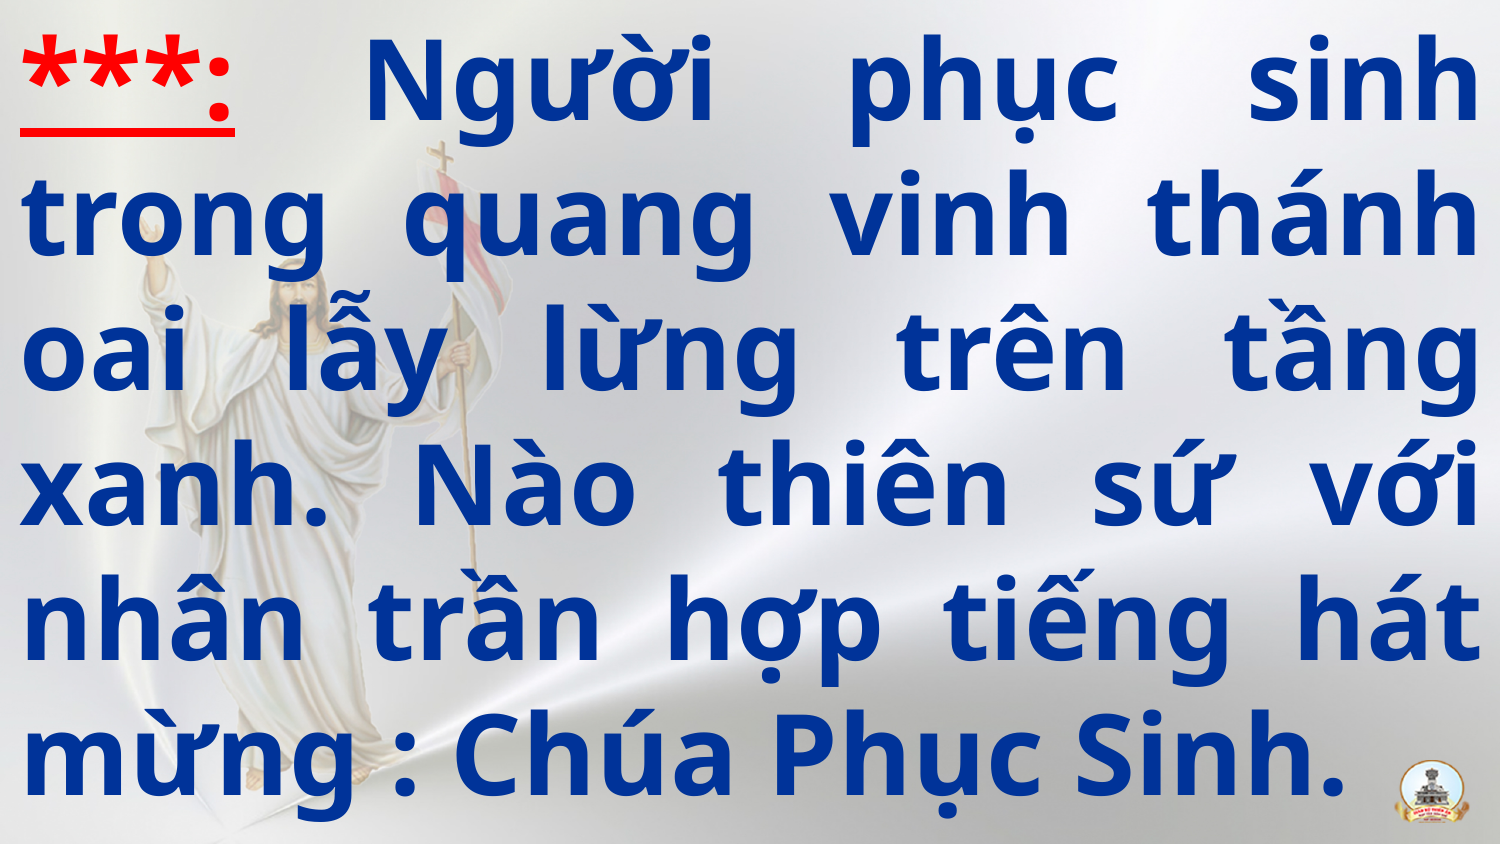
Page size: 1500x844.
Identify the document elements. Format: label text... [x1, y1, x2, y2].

list ***: Người phục sinh trong quang vinh thánh oai lẫy lừng trên tầng xanh. Nào thiên sứ với nhân trần hợp tiếng hát mừng : Chúa Phục Sinh. [0, 0, 1500, 844]
